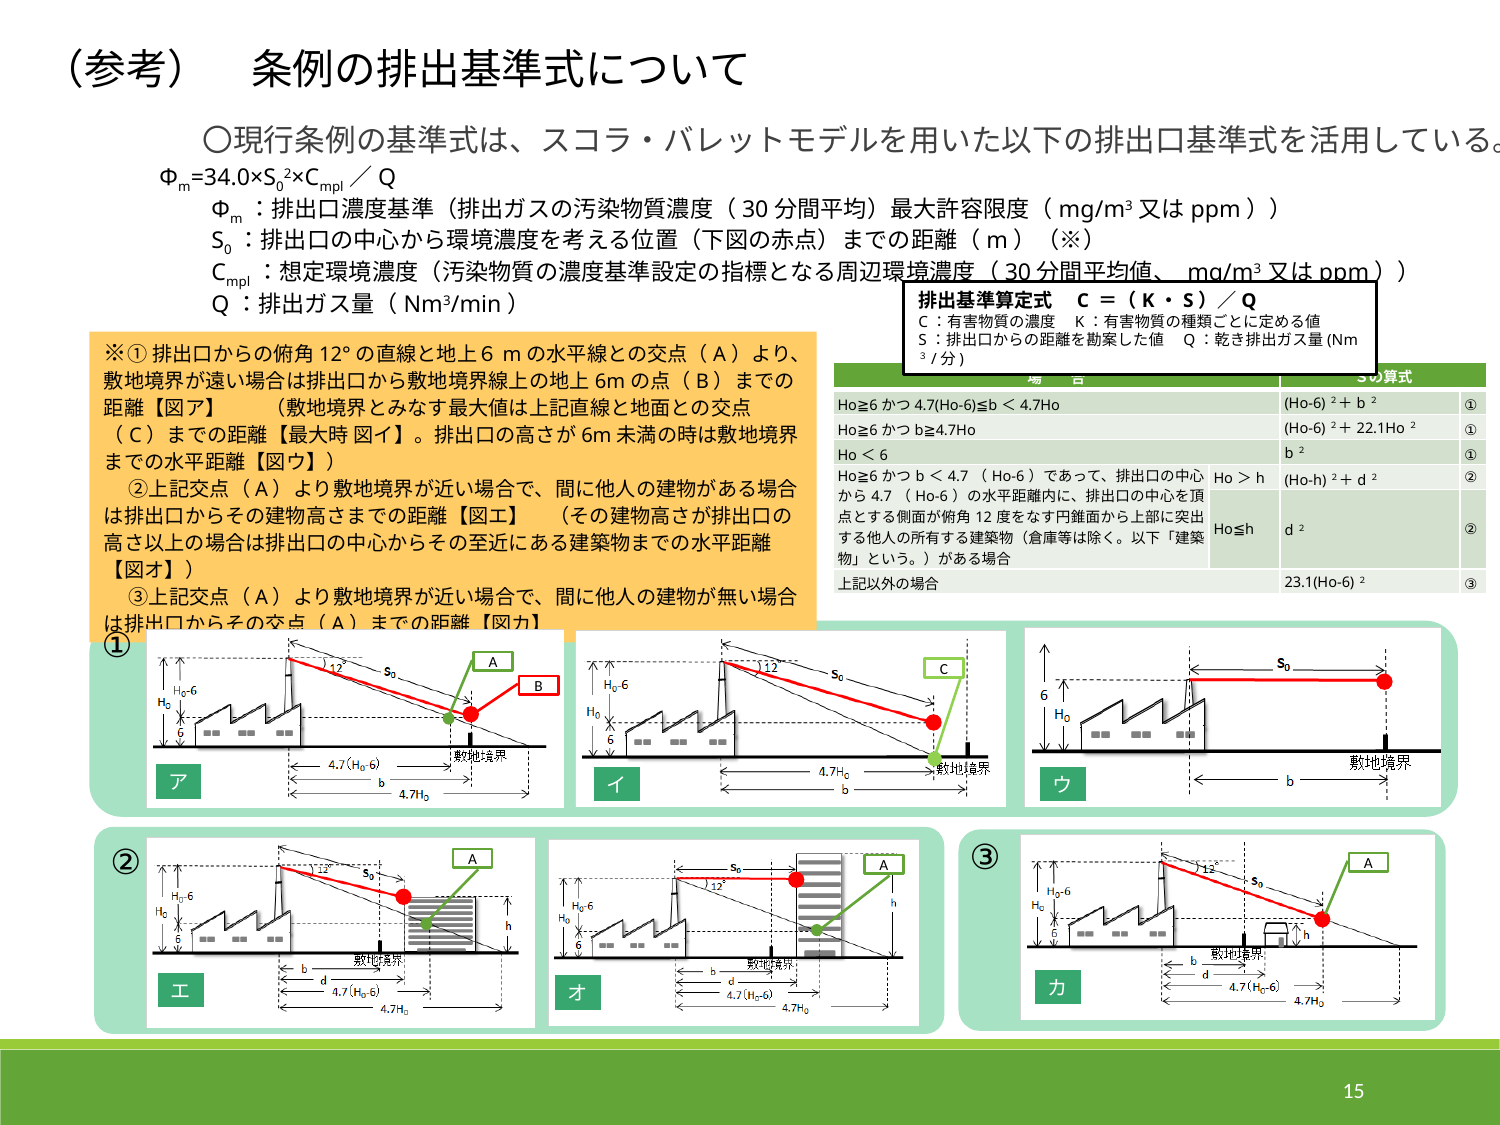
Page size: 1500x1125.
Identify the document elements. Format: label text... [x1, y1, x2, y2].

table_header Ｓの算式 [1281, 363, 1486, 387]
table_cell Ho＜6 [834, 440, 1279, 464]
table_cell ② [1461, 490, 1486, 568]
text_box 排出基準算定式 C ＝（K・S）／Q C：有害物質の濃度 K：有害物質の種類ごとに定める値 S：排出口からの距離を勘案した値 Q：乾き排出ガス量(Nm３/分) [902, 280, 1378, 376]
table_cell d２ [1281, 490, 1459, 568]
text_box ※①排出口からの俯角12°の直線と地上６mの水平線との交点（A）より、敷地境界が遠い場合は排出口から敷地境界線上の地上6mの点（B）までの距離【図ア】 （敷地境界とみなす最大値は上記直線と地面との交点（C）までの距離【最大時 図イ】。排出口の高さが6m未満の時は敷地境界までの水平距離【図ウ】） ②上記交点（A）より敷地境界が近い場合で、間に他人の建物がある場合は排出口からその建物高さまでの距離【図エ】 （その建物高さが排出口の高さ以上の場合は排出口の中心からその至近にある建築物までの水平距離【図オ】） ③上記交点（A）より敷地境界が近い場合で、間に他人の建物が無い場合は排出口からその交点（A）までの距離【図カ】 [89, 331, 817, 631]
table_cell Ho＞h [1210, 465, 1279, 489]
table_cell ① [1461, 440, 1486, 464]
table_cell 上記以外の場合 [834, 570, 1279, 593]
text_box [1439, 832, 1448, 1025]
table_cell (Ho-6)２＋b２ [1281, 392, 1459, 414]
text_box ② [95, 832, 157, 889]
table_cell (Ho-6)２＋22.1Ho２ [1281, 415, 1459, 439]
picture [145, 837, 535, 1028]
picture [575, 629, 1007, 808]
text_box Φm=34.0×S02×Cmpl／Q Φm：排出口濃度基準（排出ガスの汚染物質濃度（30分間平均）最大許容限度（mg/m3又はppm）） S0：排出口の中心から環境濃度を考える位置（下図の赤点）までの距離（m）（※） Cmpl：想定環境濃度（汚染物質の濃度基準設定の指標となる周辺環境濃度（30分間平均値、 mg/m3又はppm）） Q：排出ガス量（Nm3/min） [144, 155, 1458, 325]
picture [548, 839, 920, 1026]
slide_number 15 [1218, 1059, 1380, 1120]
text_box （参考） 条例の排出基準式について [28, 35, 1252, 186]
picture [1019, 834, 1435, 1021]
table_header 場 合 [834, 363, 1279, 387]
table_cell b２ [1281, 440, 1459, 464]
text_box ① [86, 615, 148, 672]
table_cell ③ [1461, 570, 1486, 593]
text_box [956, 884, 1433, 1034]
table_cell (Ho-h)２＋d２ [1281, 465, 1459, 489]
table_cell Ho≦h [1210, 490, 1279, 568]
table_cell ② [1461, 465, 1486, 489]
list 〇現行条例の基準式は、スコラ・バレットモデルを用いた以下の排出口基準式を活用している。 [202, 116, 1500, 210]
table_cell Ho≧6かつb＜4.7（Ho-6）であって、排出口の中心から4.7（Ho-6）の水平距離内に、排出口の中心を頂点とする側面が俯角12度をなす円錐面から上部に突出する他人の所有する建築物（倉庫等は除く。以下「建築物」という。）がある場合 [834, 465, 1208, 568]
text_box ③ [954, 827, 1024, 884]
text_box [1024, 827, 1438, 832]
table_cell Ho≧6かつb≧4.7Ho [834, 415, 1279, 439]
table_cell Ho≧6かつ4.7(Ho-6)≦b＜4.7Ho [834, 392, 1279, 414]
table_cell 23.1(Ho-6)２ [1281, 570, 1459, 593]
table_cell ① [1461, 392, 1486, 414]
picture [1024, 627, 1441, 807]
text_box [92, 824, 947, 1037]
table_cell ① [1461, 415, 1486, 439]
picture [145, 628, 564, 809]
text_box [87, 618, 1461, 819]
